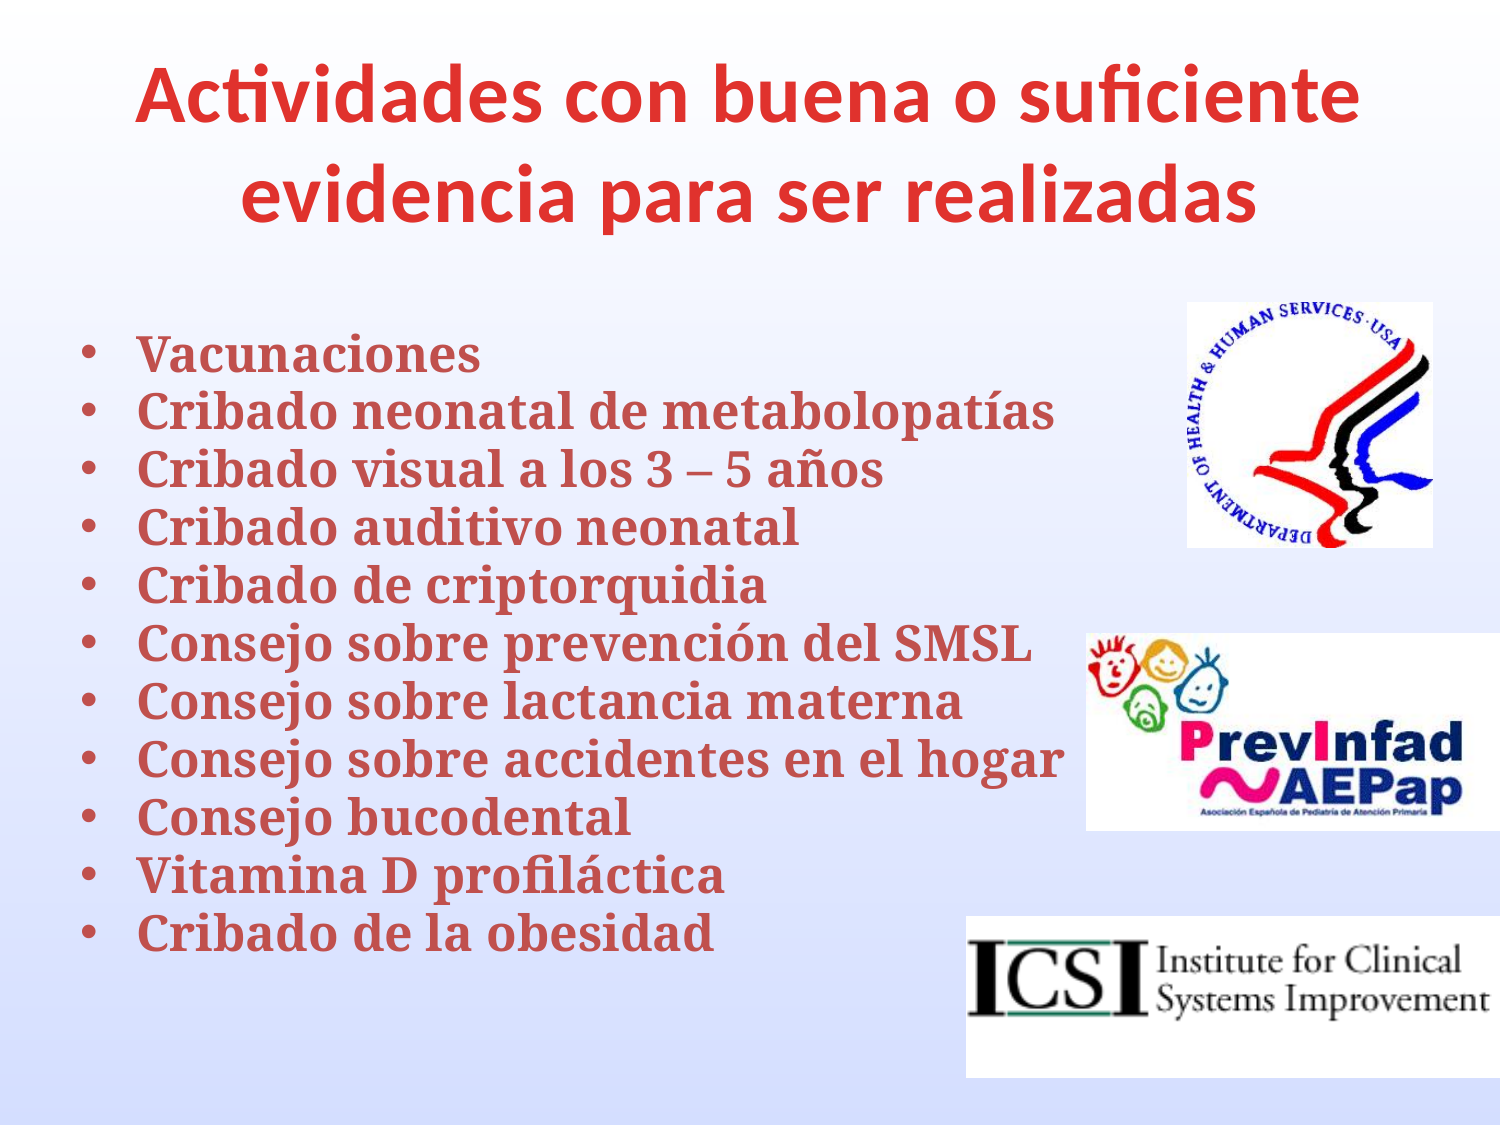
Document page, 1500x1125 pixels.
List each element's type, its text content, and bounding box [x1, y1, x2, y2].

picture [1186, 302, 1433, 549]
picture [966, 916, 1500, 1078]
picture [1086, 633, 1500, 831]
title Actividades con buena o suficiente evidencia para ser realizadas [75, 45, 1425, 233]
list Vacunaciones Cribado neonatal de metabolopatías Cribado visual a los 3 – 5 años Cribado auditivo neonatal Cribado de criptorquidia Consejo sobre prevención del SMSL Consejo sobre lactancia materna Consejo sobre accidentes en el hogar Consejo bucodental Vitamina D profiláctica Cribado de la obesidad [64, 326, 1426, 981]
